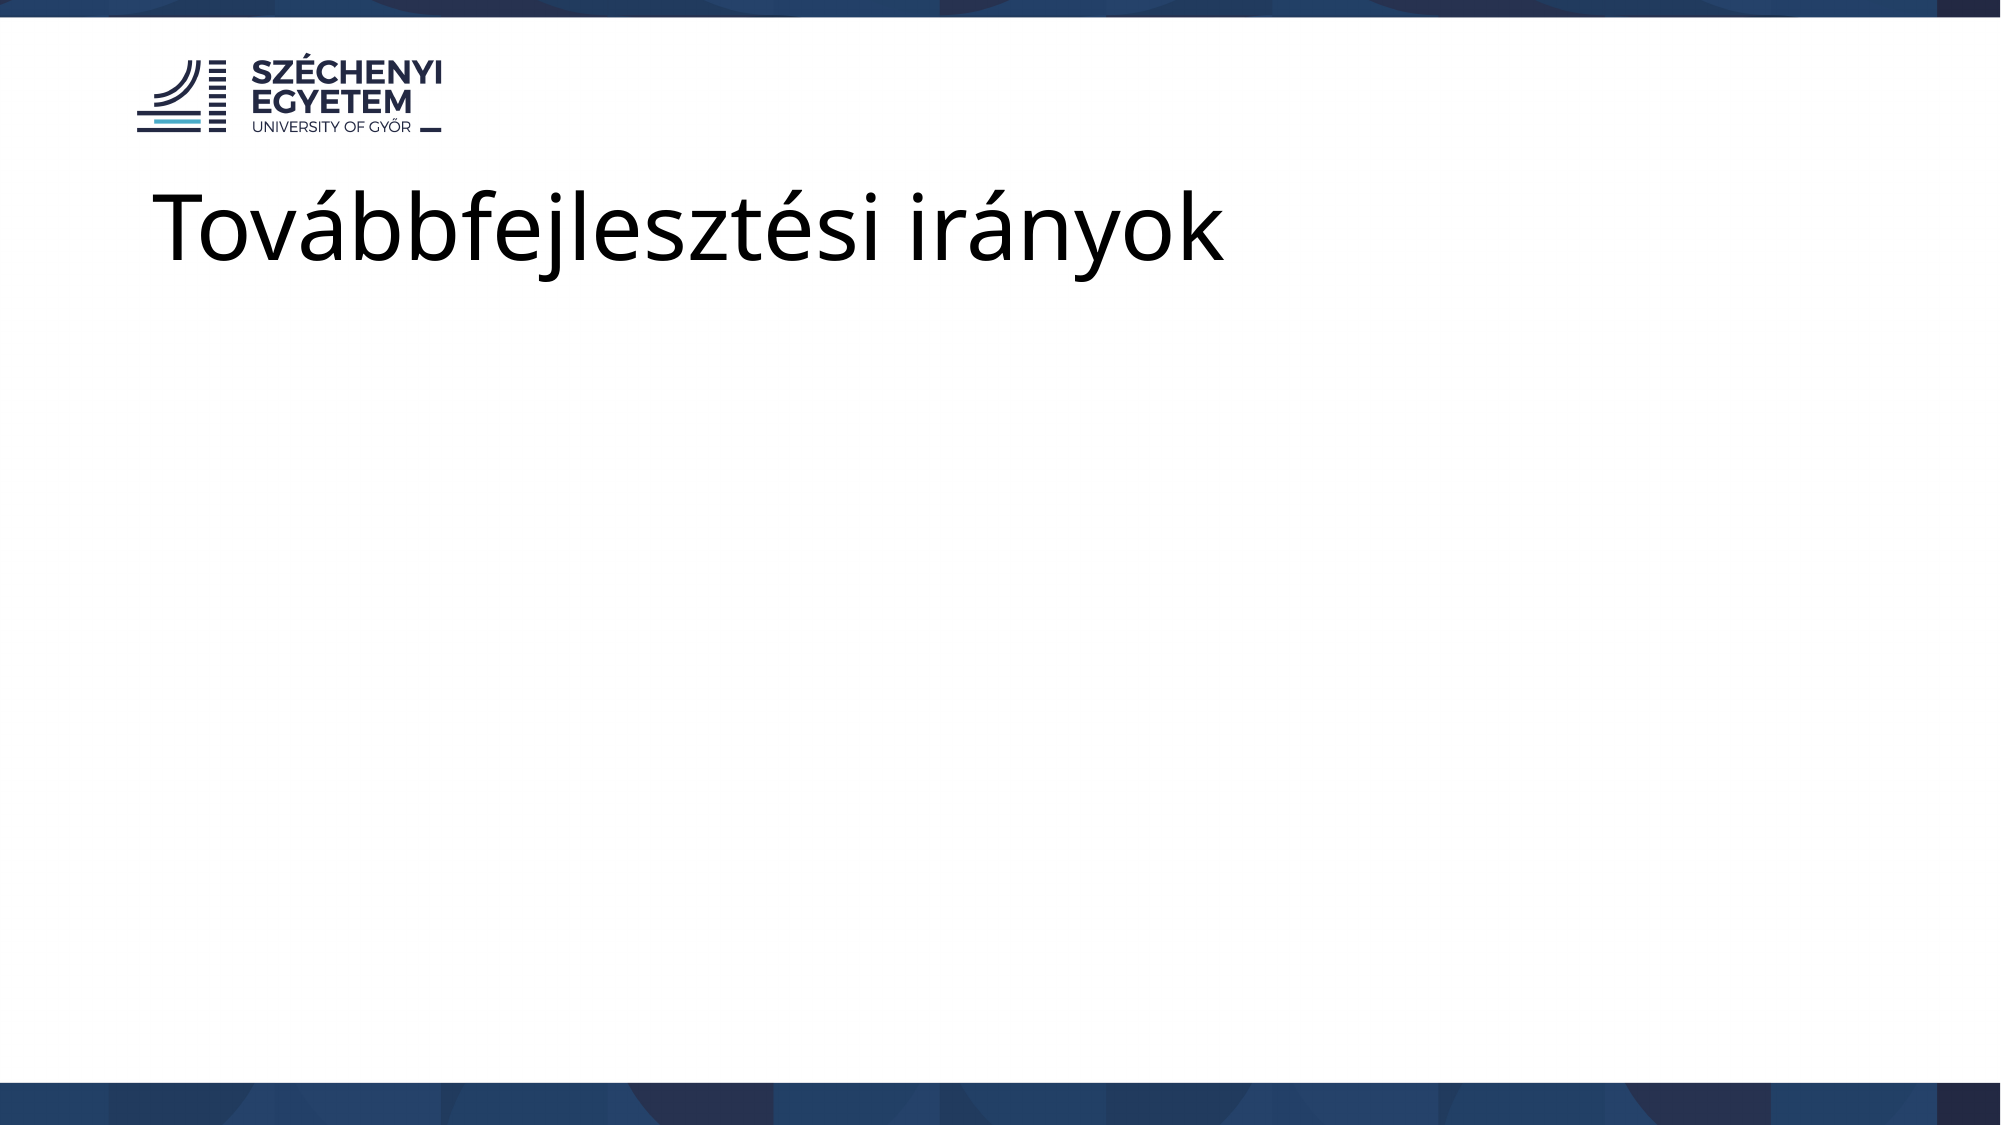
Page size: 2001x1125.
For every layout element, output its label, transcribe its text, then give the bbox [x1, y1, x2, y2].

picture [0, 0, 2001, 1125]
title Továbbfejlesztési irányok [137, 151, 1863, 310]
